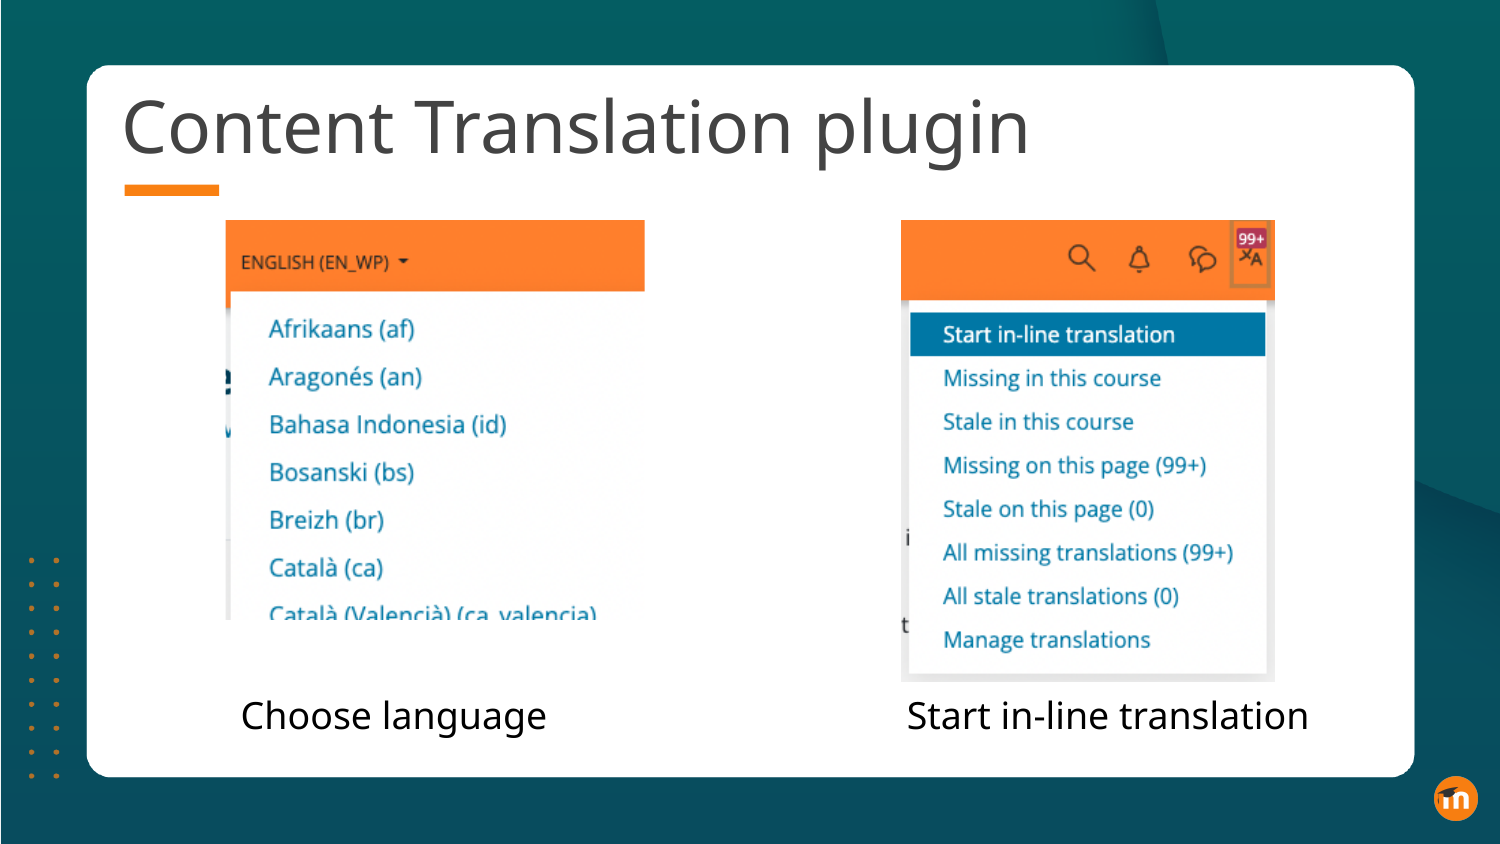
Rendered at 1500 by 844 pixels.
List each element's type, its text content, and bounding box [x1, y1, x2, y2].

title Content Translation plugin [106, 65, 1374, 159]
text_box [124, 184, 220, 196]
text_box Choose language Start in-line translation [225, 677, 1352, 753]
picture [0, 0, 1500, 844]
